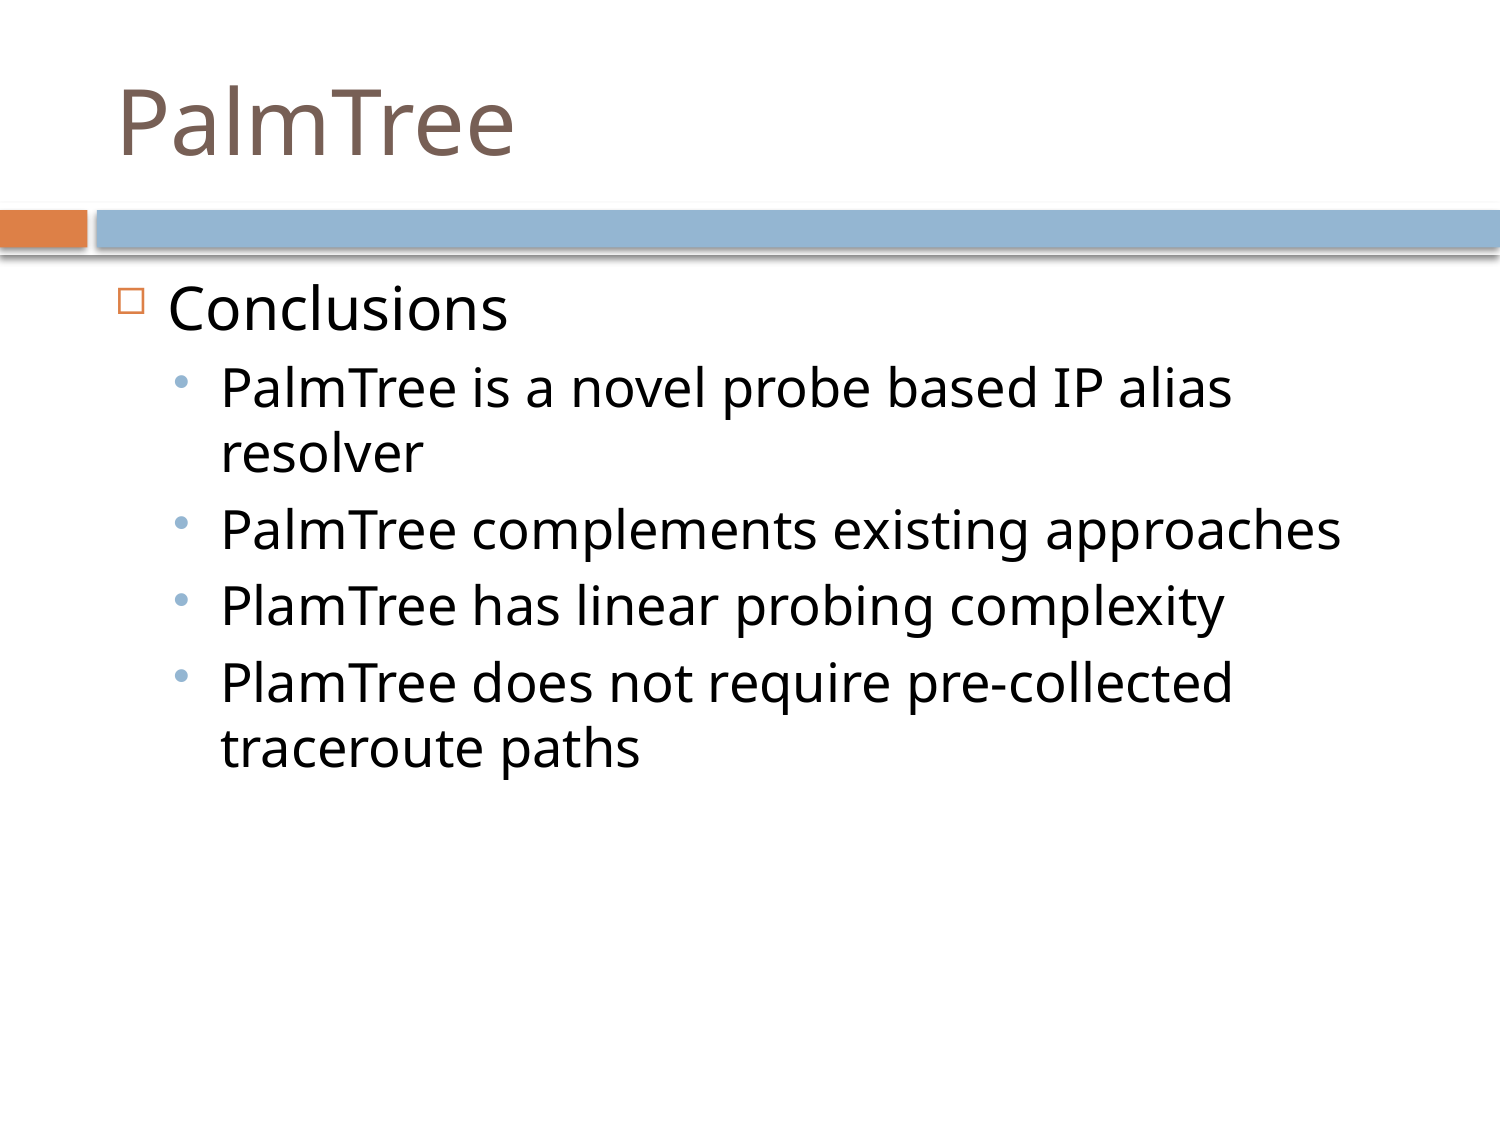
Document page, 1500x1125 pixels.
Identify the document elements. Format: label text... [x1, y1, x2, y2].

list Conclusions PalmTree is a novel probe based IP alias resolver PalmTree complements existing approaches PlamTree has linear probing complexity PlamTree does not require pre-collected traceroute paths [100, 262, 1438, 1000]
title PalmTree [100, 37, 1438, 200]
